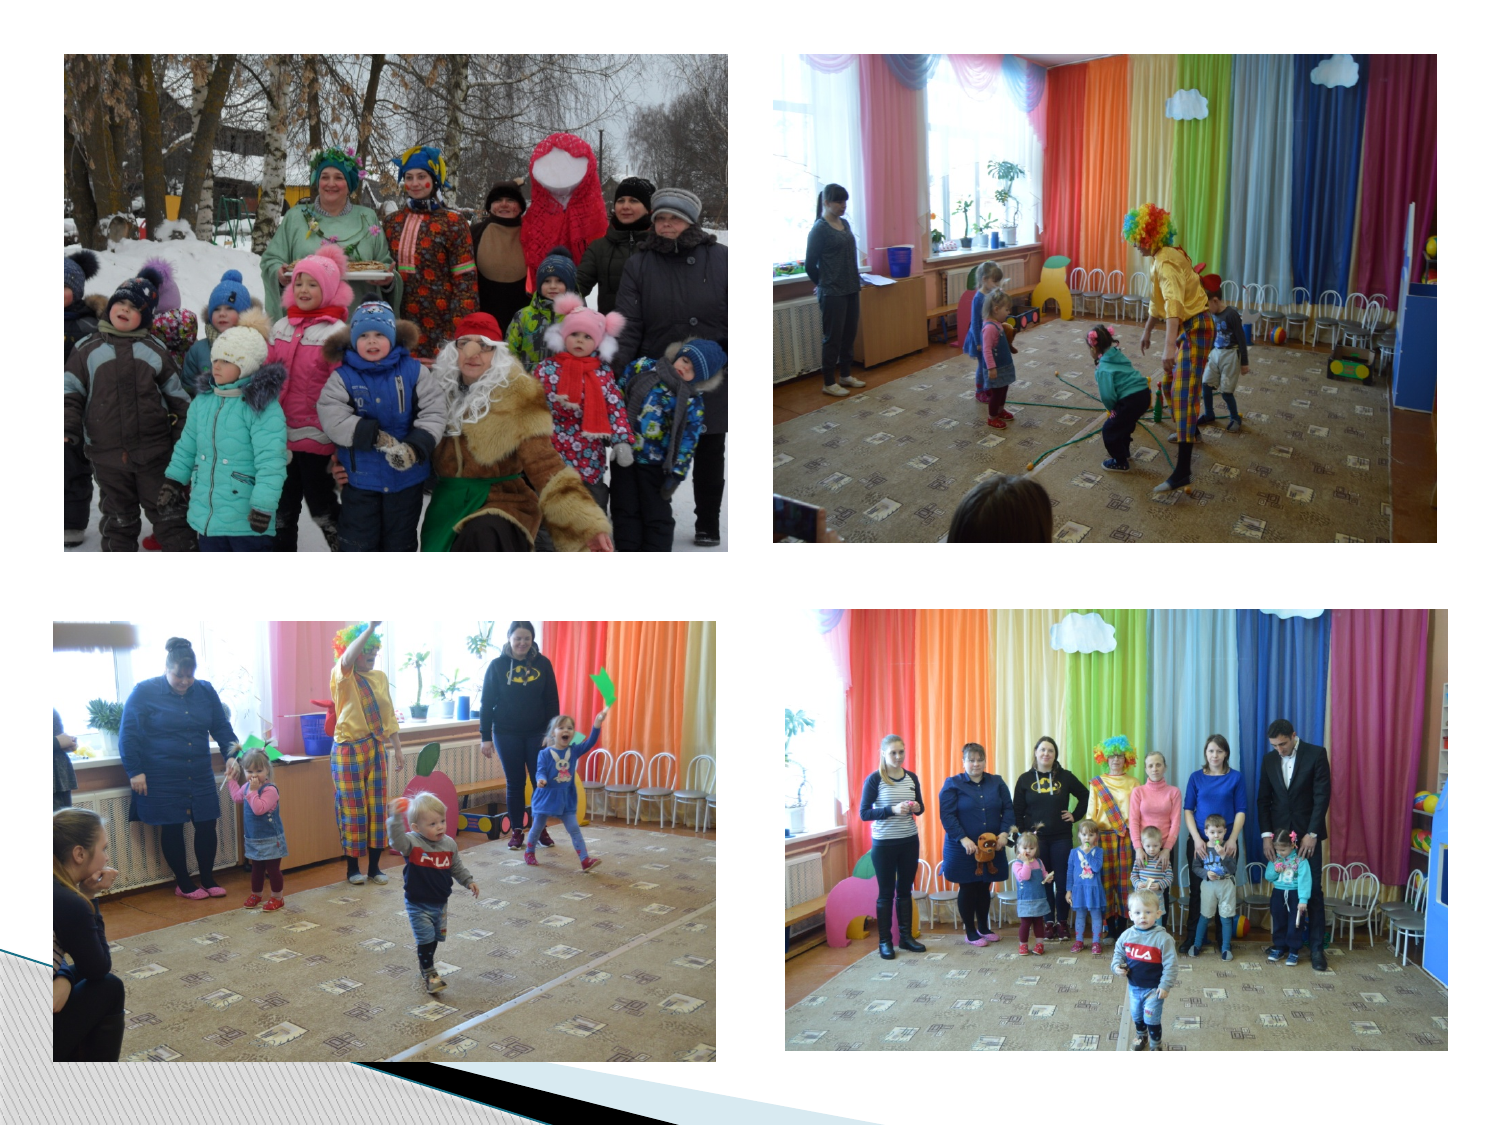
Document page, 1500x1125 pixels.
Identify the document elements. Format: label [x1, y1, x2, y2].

picture [773, 54, 1437, 543]
picture [64, 54, 728, 552]
picture [785, 609, 1449, 1051]
picture [52, 621, 716, 1063]
